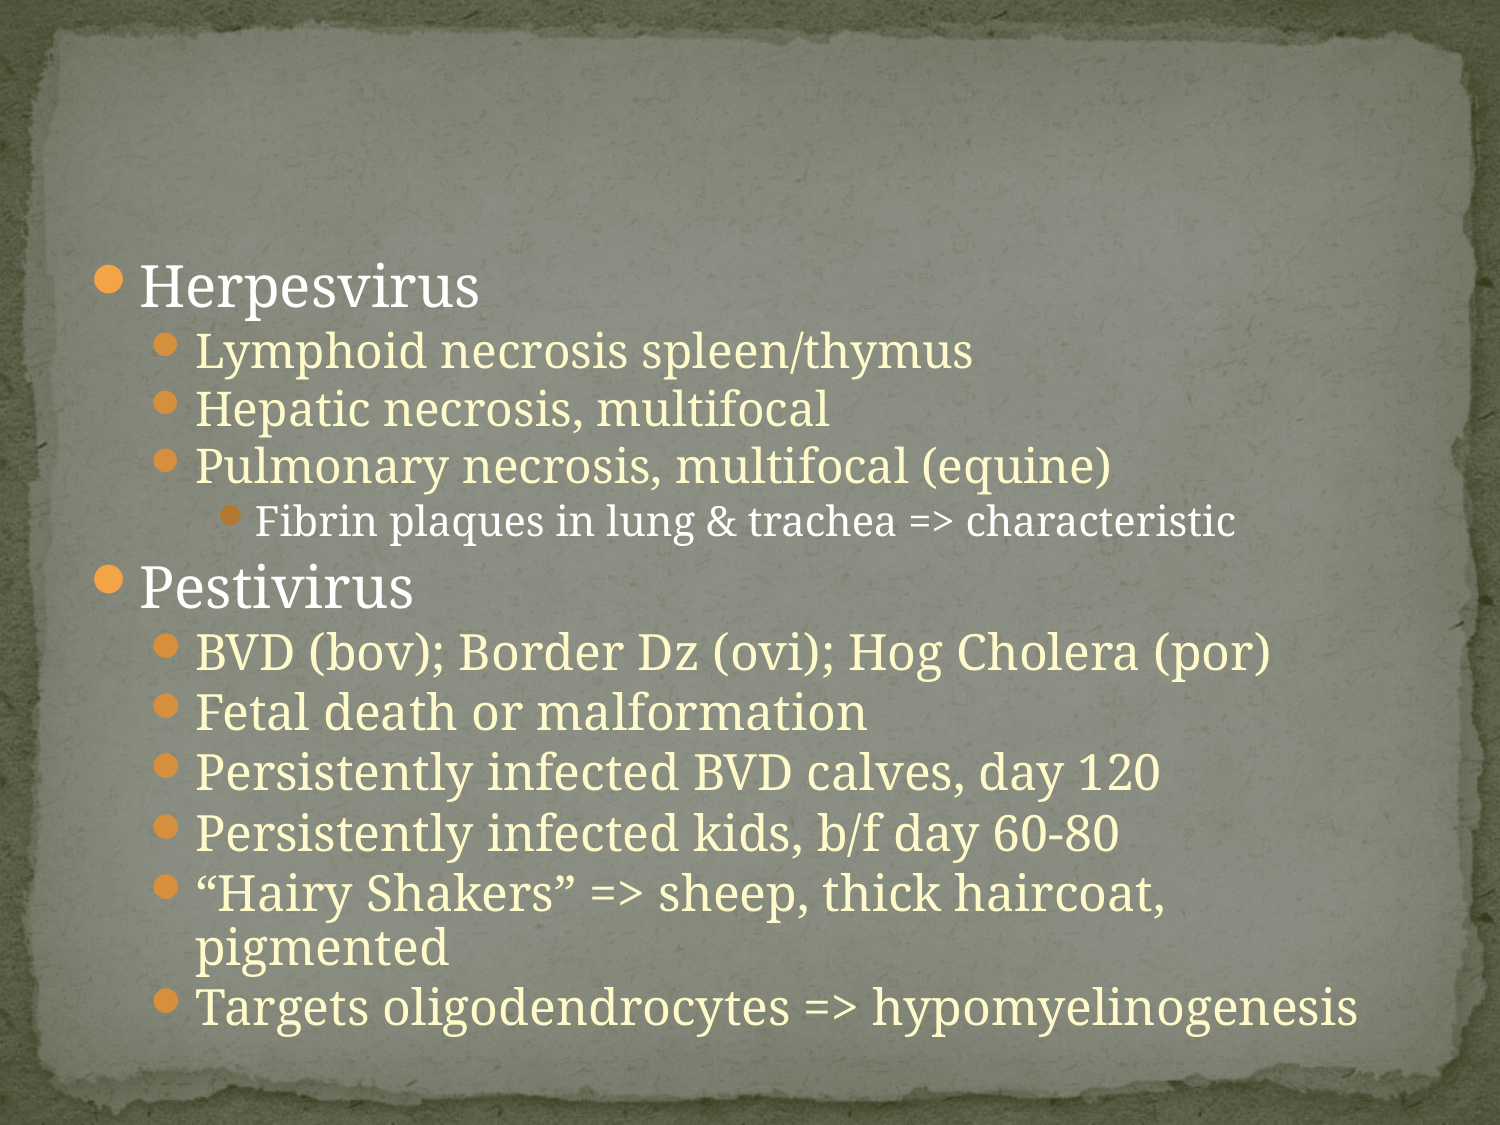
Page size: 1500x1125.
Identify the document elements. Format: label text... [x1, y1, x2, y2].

list Herpesvirus Lymphoid necrosis spleen/thymus Hepatic necrosis, multifocal Pulmonary necrosis, multifocal (equine) Fibrin plaques in lung & trachea => characteristic Pestivirus BVD (bov); Border Dz (ovi); Hog Cholera (por) Fetal death or malformation Persistently infected BVD calves, day 120 Persistently infected kids, b/f day 60-80 “Hairy Shakers” => sheep, thick haircoat, pigmented Targets oligodendrocytes => hypomyelinogenesis [74, 249, 1426, 1001]
